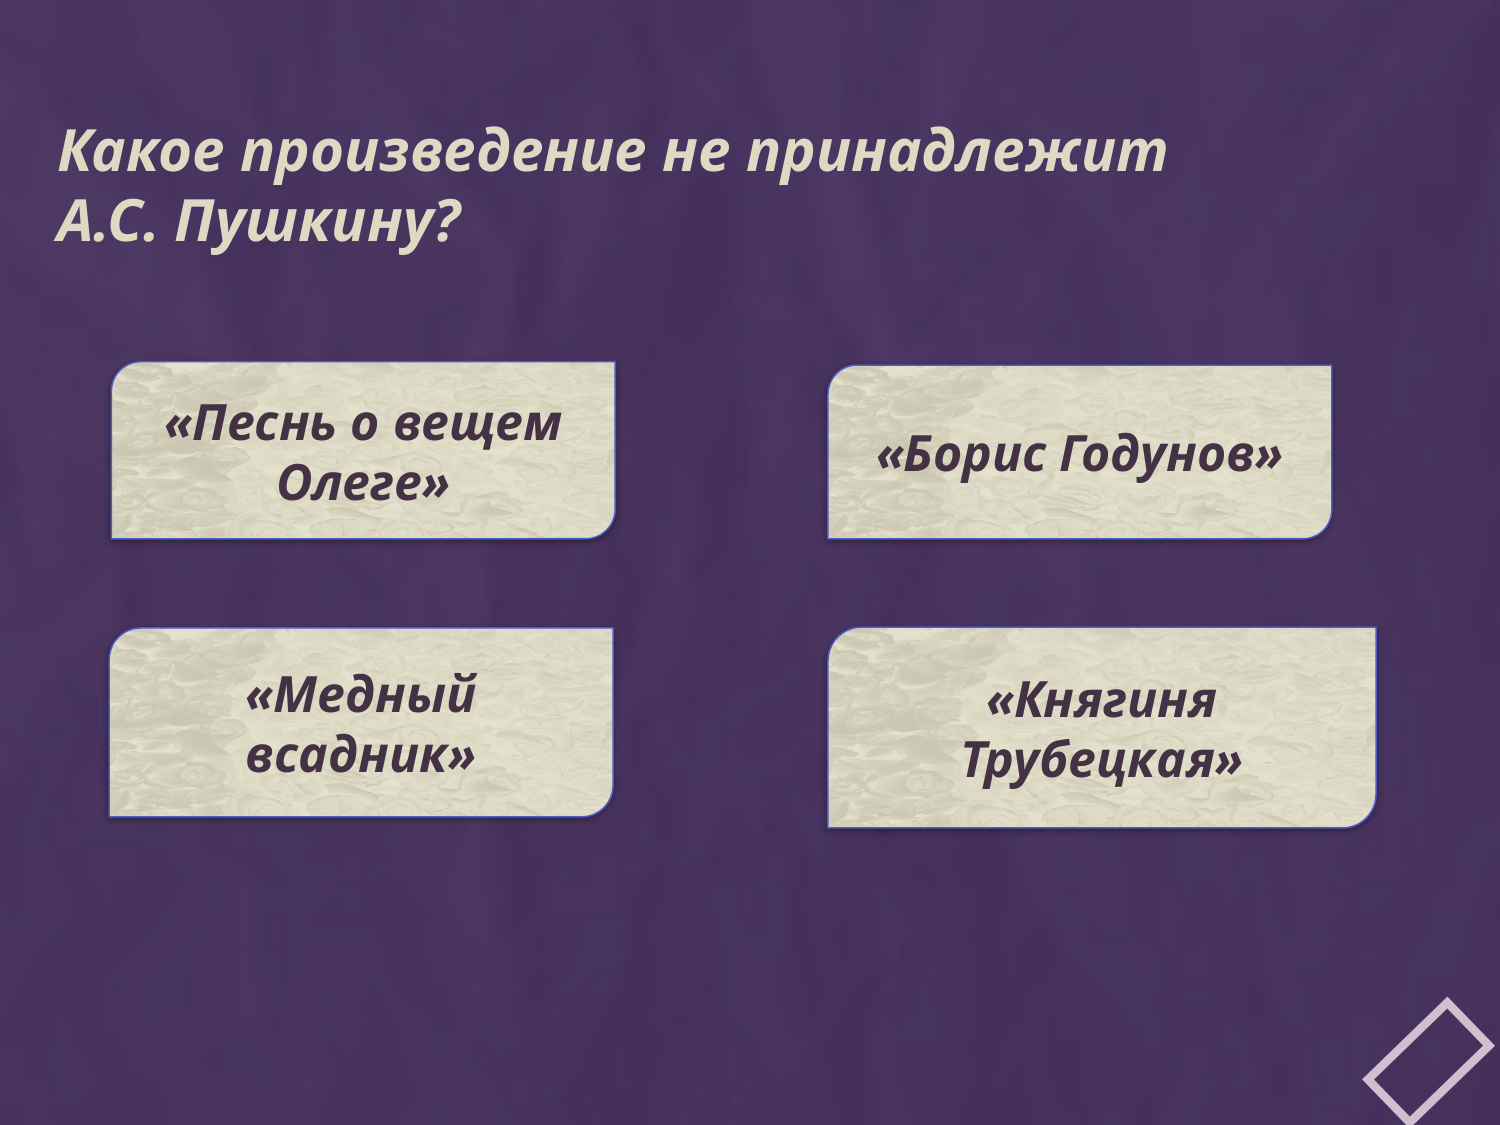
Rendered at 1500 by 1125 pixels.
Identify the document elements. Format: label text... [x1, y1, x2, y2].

text_box Какое произведение не принадлежит А.С. Пушкину? [42, 105, 1200, 261]
text_box «Медный всадник» [108, 627, 614, 818]
text_box «Борис Годунов» [827, 364, 1333, 540]
text_box «Песнь о вещем Олеге» [110, 360, 617, 540]
text_box «Княгиня Трубецкая» [827, 626, 1377, 829]
